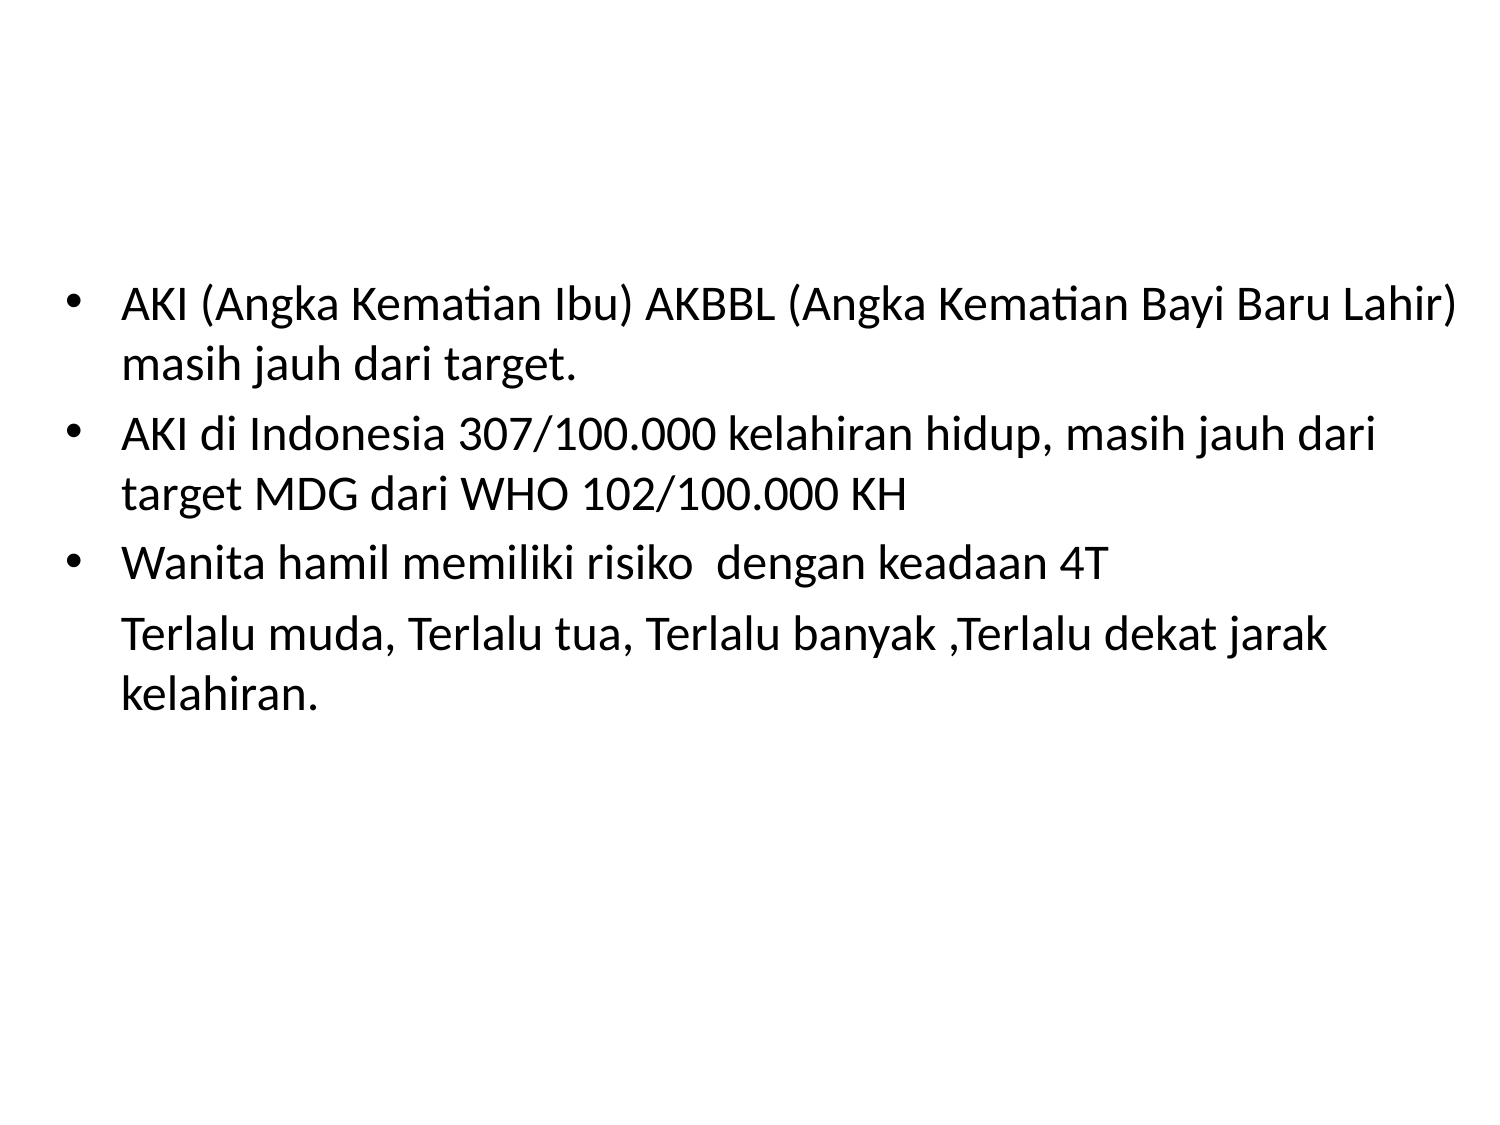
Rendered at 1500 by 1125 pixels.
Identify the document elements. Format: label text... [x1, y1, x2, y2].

list AKI (Angka Kematian Ibu) AKBBL (Angka Kematian Bayi Baru Lahir) masih jauh dari target. AKI di Indonesia 307/100.000 kelahiran hidup, masih jauh dari target MDG dari WHO 102/100.000 KH Wanita hamil memiliki risiko dengan keadaan 4T Terlalu muda, Terlalu tua, Terlalu banyak ,Terlalu dekat jarak kelahiran. [50, 262, 1475, 1005]
